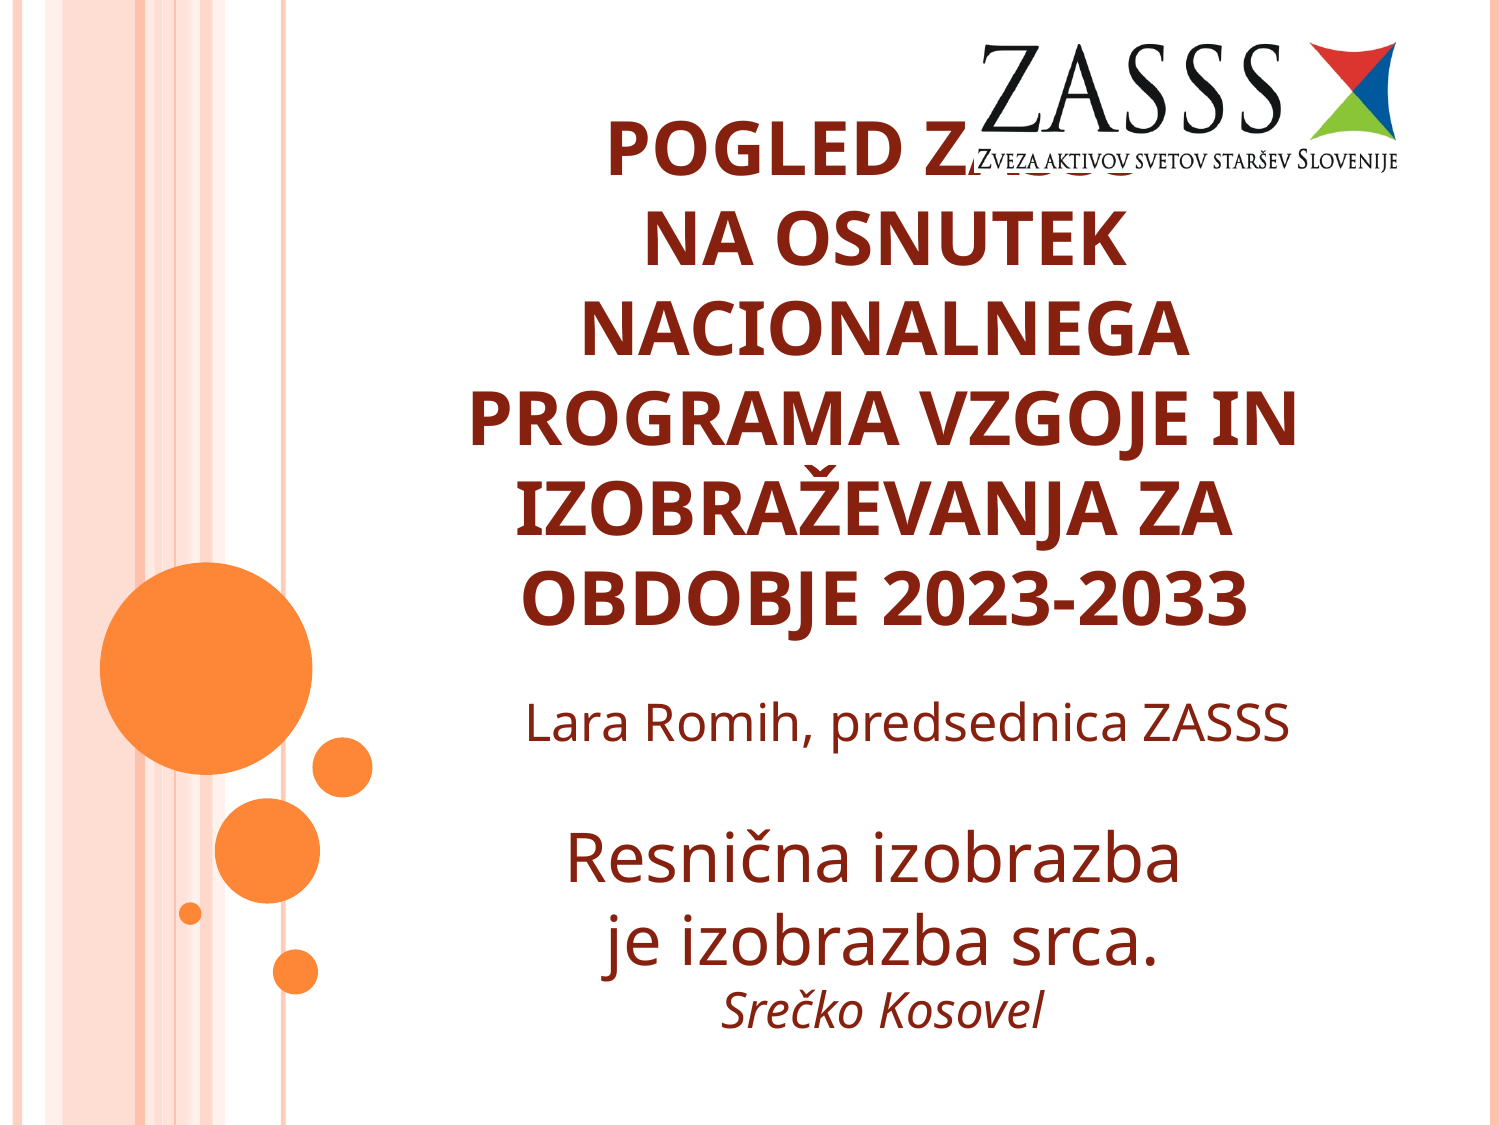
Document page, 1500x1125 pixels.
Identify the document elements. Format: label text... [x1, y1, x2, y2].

text_box Lara Romih, predsednica ZASSS [367, 682, 1449, 860]
text_box Resnična izobrazba je izobrazba srca. Srečko Kosovel [342, 806, 1424, 1125]
title Pogled ZASSS na osnutek Nacionalnega programa vzgoje in izobraževanja za obdobje 2023-2033 [360, 446, 1409, 648]
picture [974, 42, 1397, 173]
